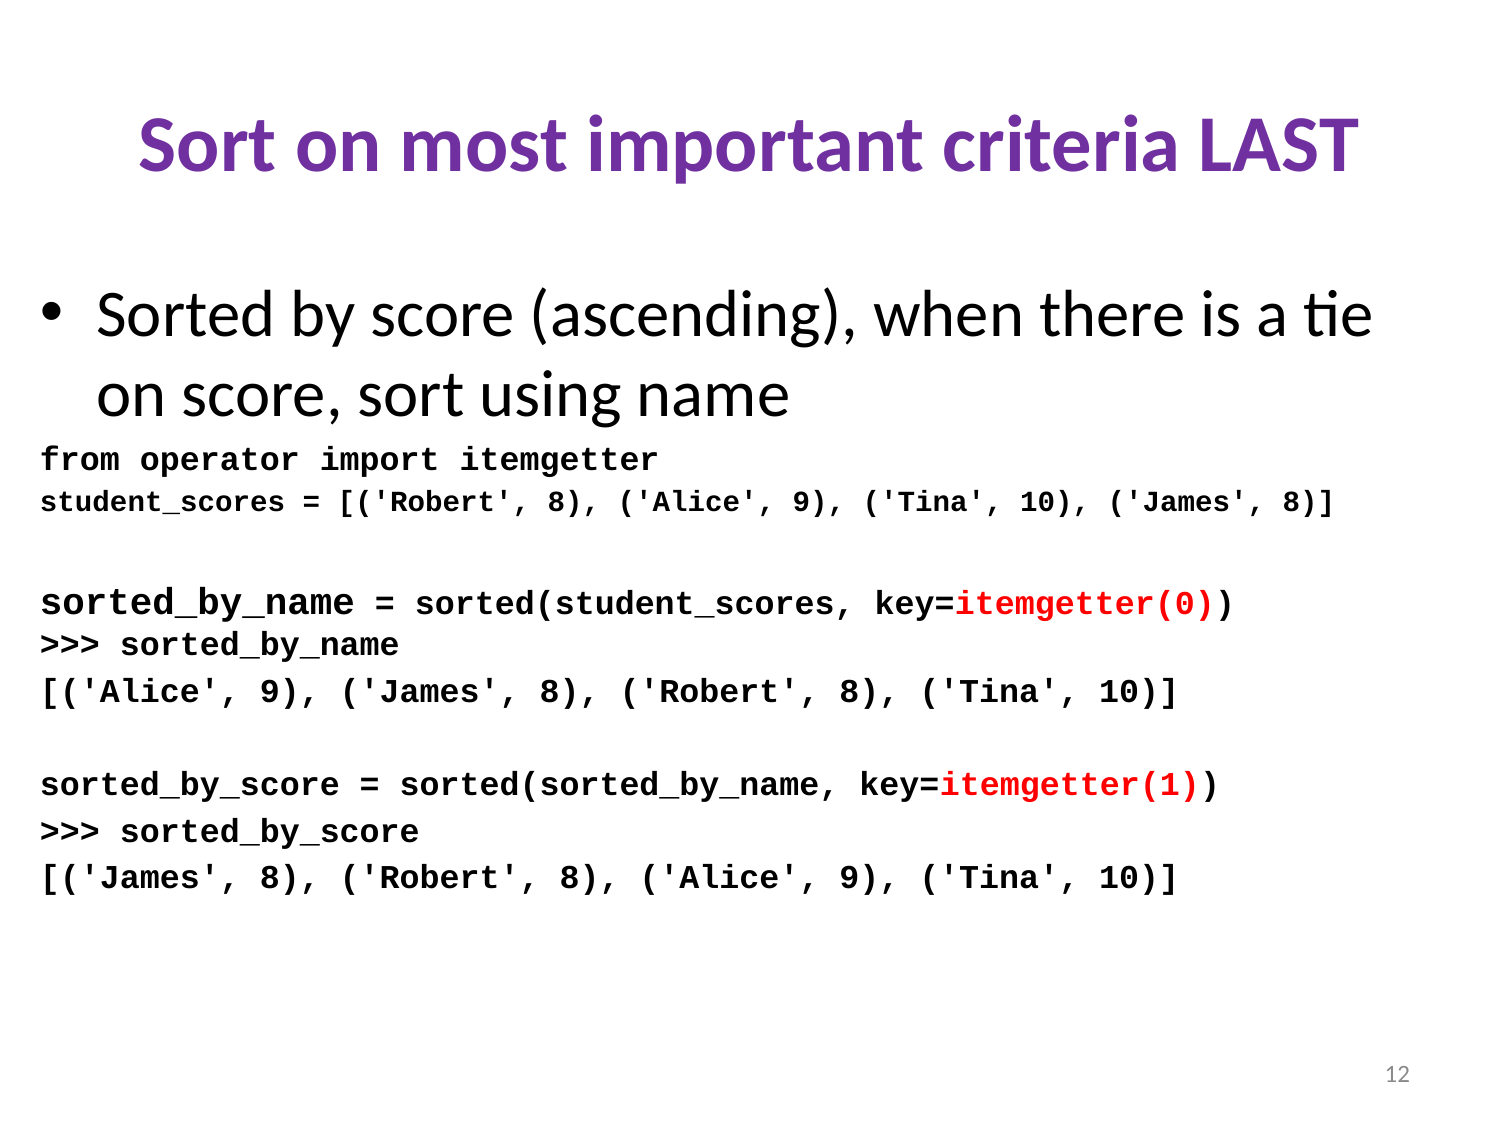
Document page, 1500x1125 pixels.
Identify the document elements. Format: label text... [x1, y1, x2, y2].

list Sorted by score (ascending), when there is a tie on score, sort using name from operator import itemgetter student_scores = [('Robert', 8), ('Alice', 9), ('Tina', 10), ('James', 8)] sorted_by_name = sorted(student_scores, key=itemgetter(0)) >>> sorted_by_name [('Alice', 9), ('James', 8), ('Robert', 8), ('Tina', 10)] sorted_by_score = sorted(sorted_by_name, key=itemgetter(1)) >>> sorted_by_score [('James', 8), ('Robert', 8), ('Alice', 9), ('Tina', 10)] [24, 262, 1475, 1005]
title Sort on most important criteria LAST [75, 45, 1425, 233]
slide_number 12 [1074, 1042, 1425, 1103]
